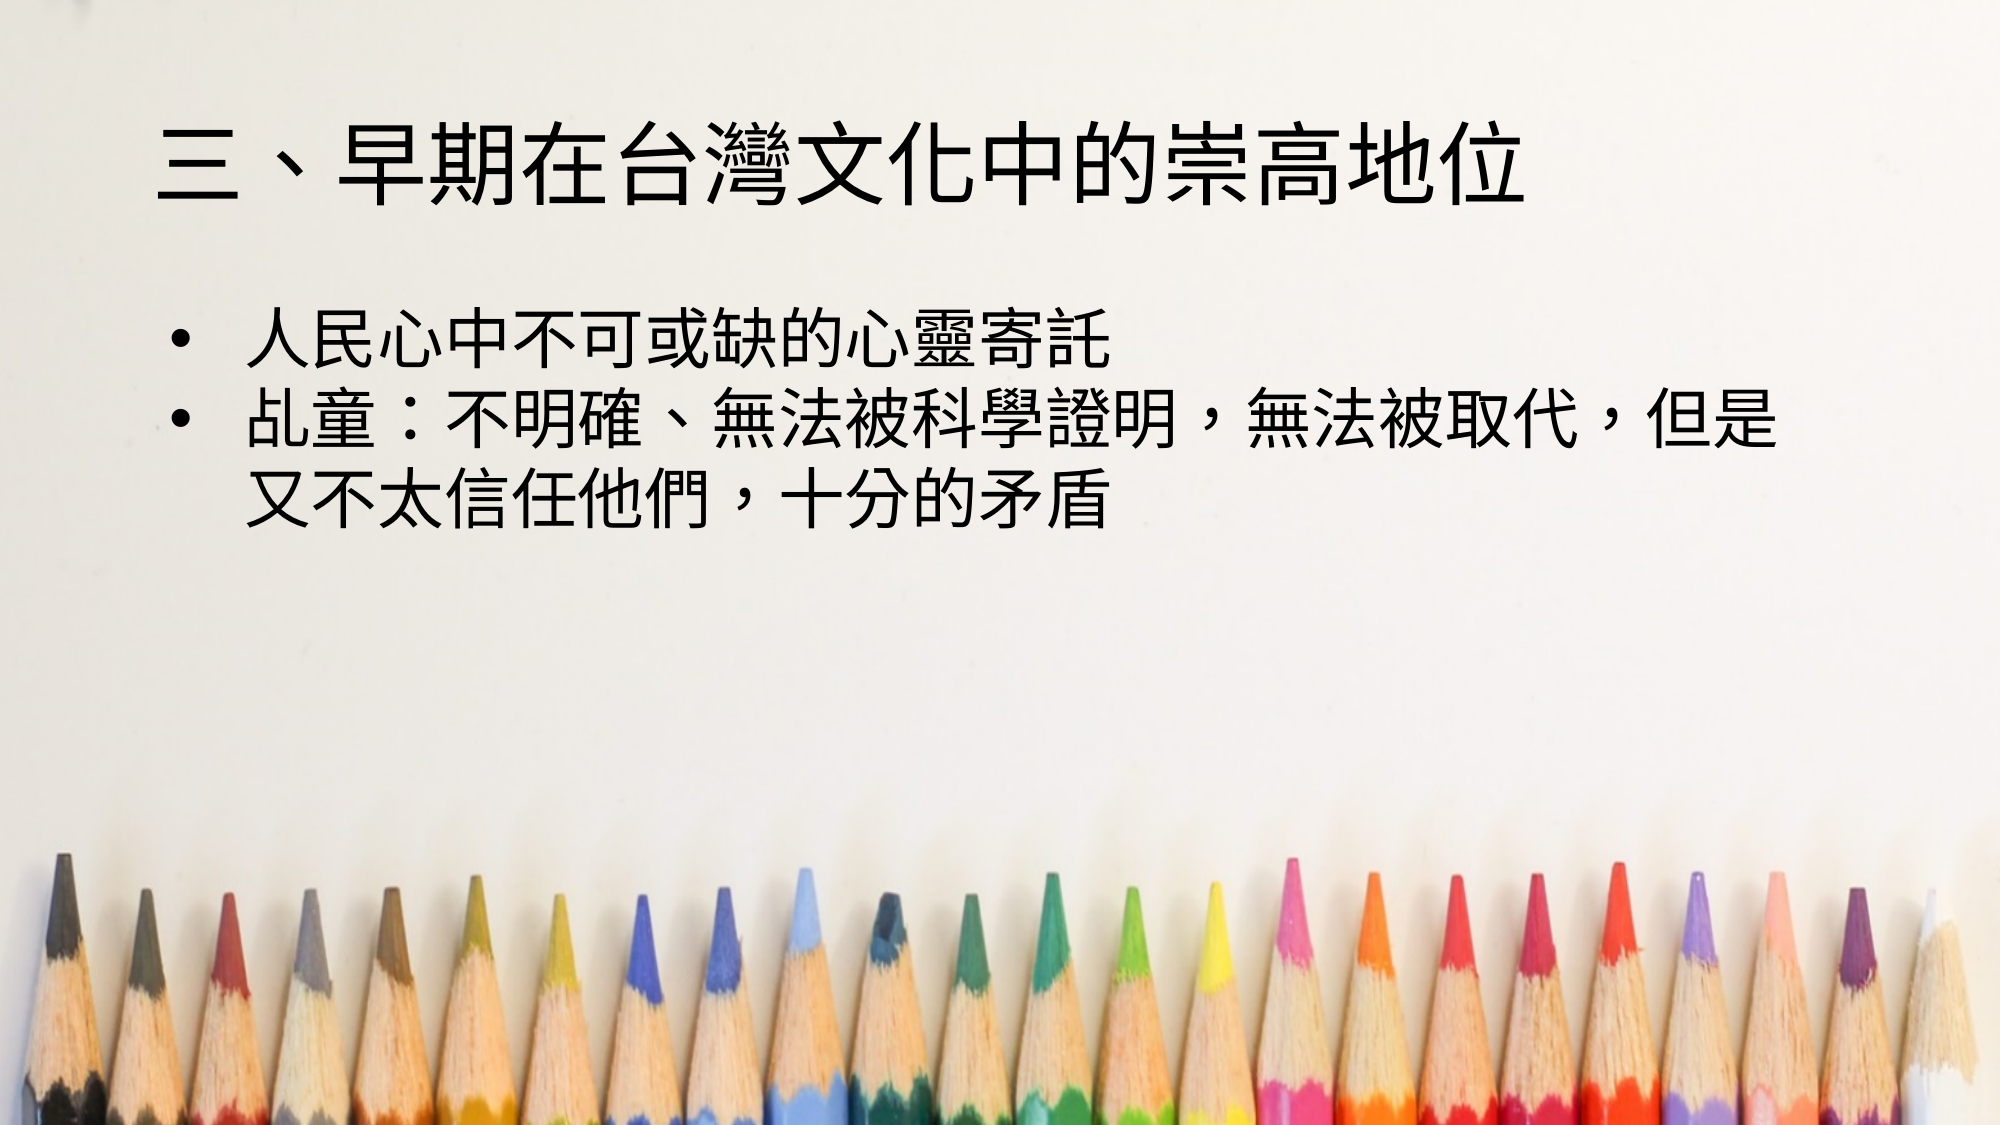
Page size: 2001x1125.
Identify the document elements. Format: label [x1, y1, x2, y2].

list [0, 0, 2000, 1125]
